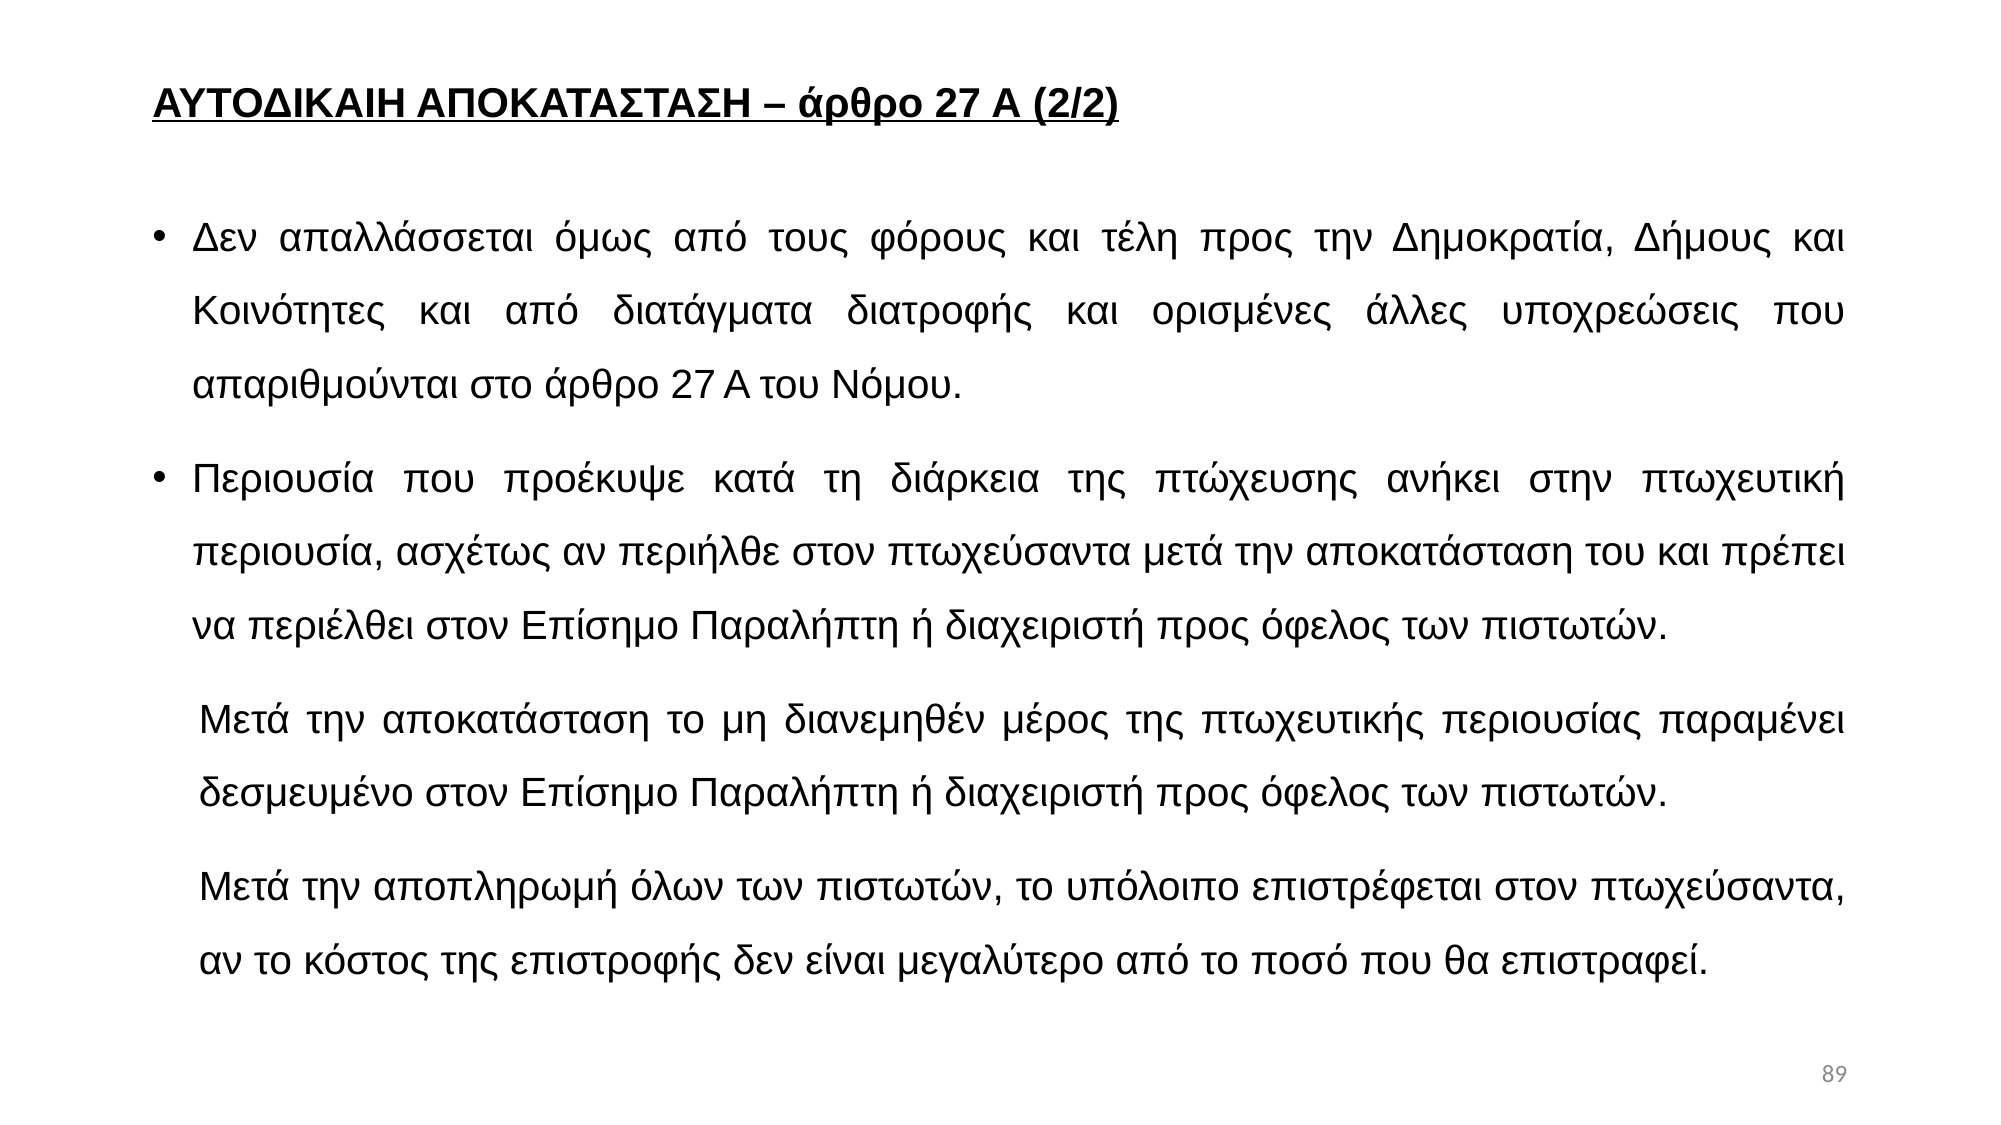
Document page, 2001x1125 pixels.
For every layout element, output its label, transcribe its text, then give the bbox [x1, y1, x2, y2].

slide_number 89 [1412, 1042, 1863, 1103]
title ΑΥΤΟΔΙΚΑΙΗ ΑΠΟΚΑΤΑΣΤΑΣΗ – άρθρο 27 Α (2/2) [137, 59, 1863, 149]
list Δεν απαλλάσσεται όμως από τους φόρους και τέλη προς την Δημοκρατία, Δήμους και Κοινότητες και από διατάγματα διατροφής και ορισμένες άλλες υποχρεώσεις που απαριθμούνται στο άρθρο 27 Α του Νόμου. Περιουσία που προέκυψε κατά τη διάρκεια της πτώχευσης ανήκει στην πτωχευτική περιουσία, ασχέτως αν περιήλθε στον πτωχεύσαντα μετά την αποκατάσταση του και πρέπει να περιέλθει στον Επίσημο Παραλήπτη ή διαχειριστή προς όφελος των πιστωτών. Μετά την αποκατάσταση το μη διανεμηθέν μέρος της πτωχευτικής περιουσίας παραμένει δεσμευμένο στον Επίσημο Παραλήπτη ή διαχειριστή προς όφελος των πιστωτών. Μετά την αποπληρωμή όλων των πιστωτών, το υπόλοιπο επιστρέφεται στον πτωχεύσαντα, αν το κόστος της επιστροφής δεν είναι μεγαλύτερο από το ποσό που θα επιστραφεί. [137, 178, 1863, 1014]
